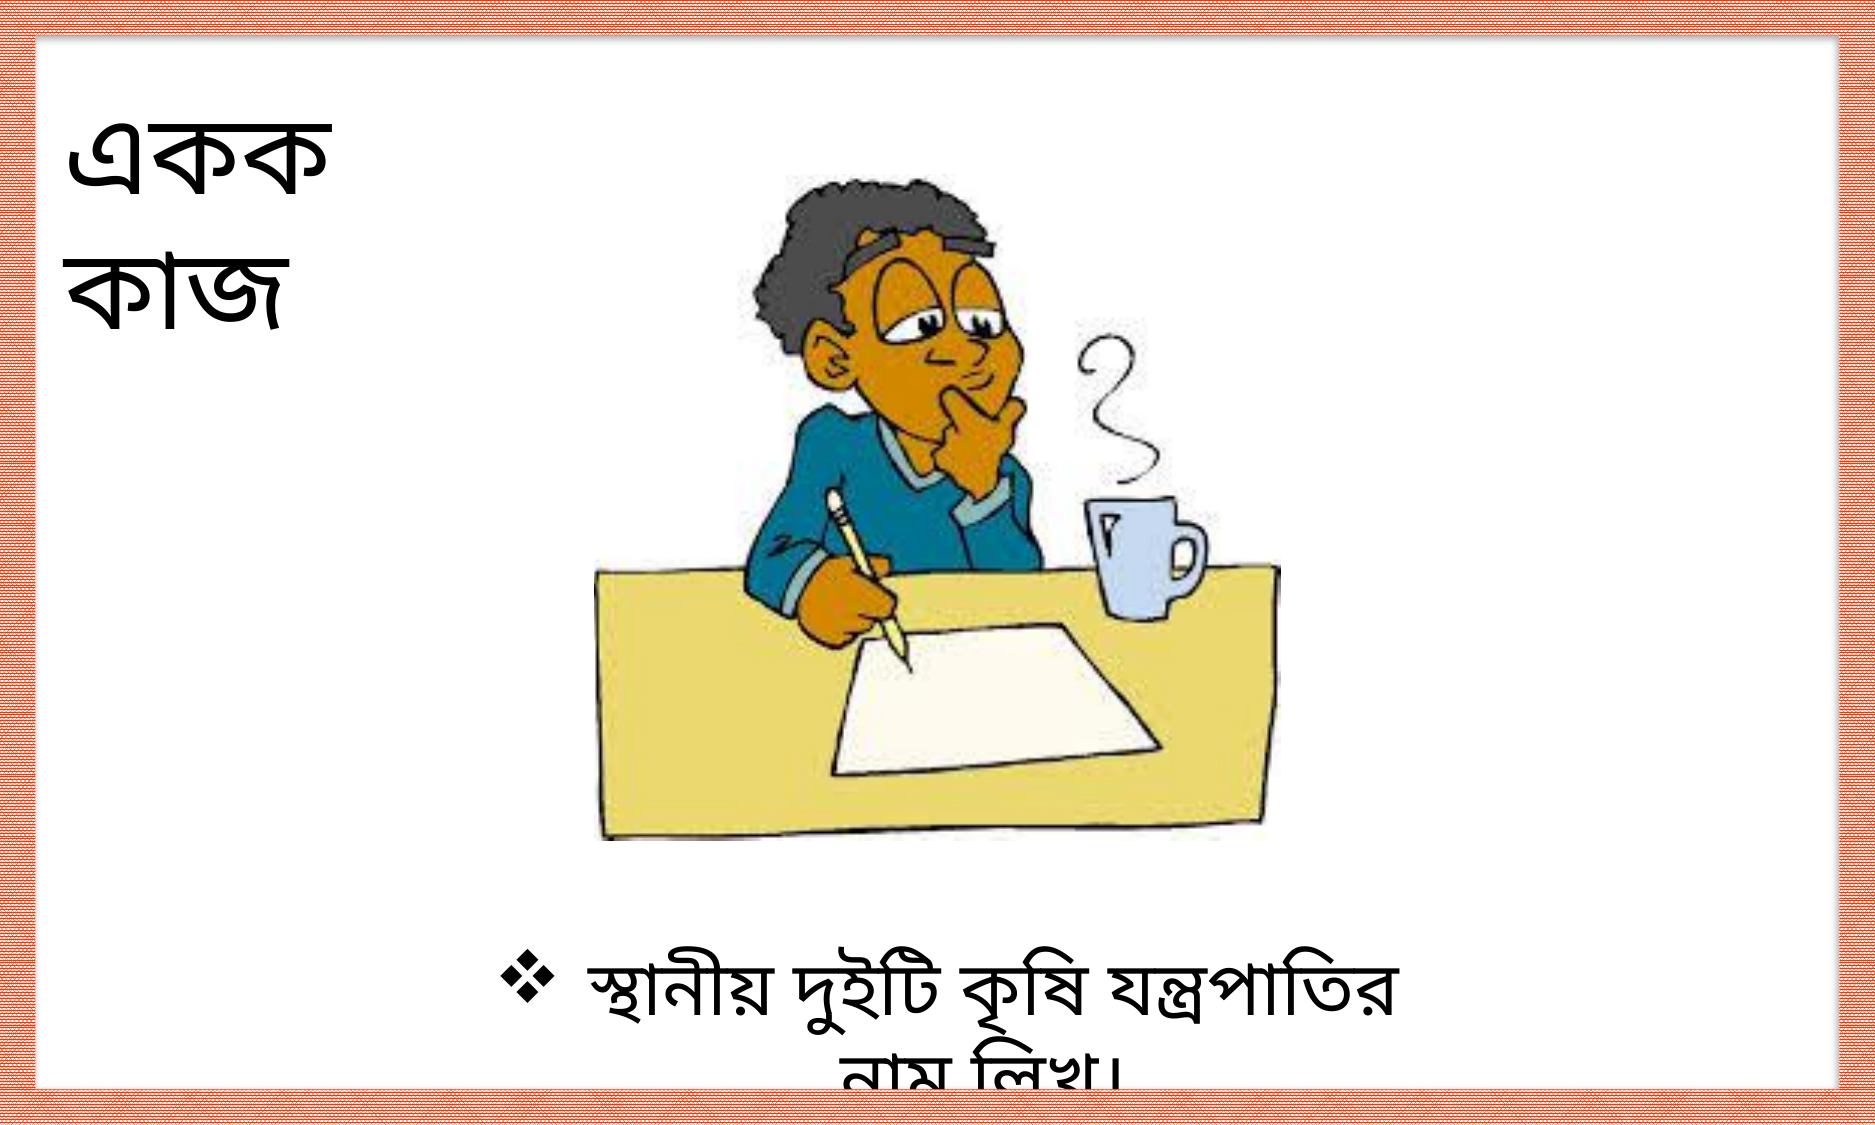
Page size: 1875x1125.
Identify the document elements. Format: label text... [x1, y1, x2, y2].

text_box একক কাজ [49, 74, 500, 360]
text_box [0, 0, 1875, 1125]
text_box স্থানীয় দুইটি কৃষি যন্ত্রপাতির নাম লিখ। [431, 932, 1463, 1085]
picture [593, 174, 1281, 841]
